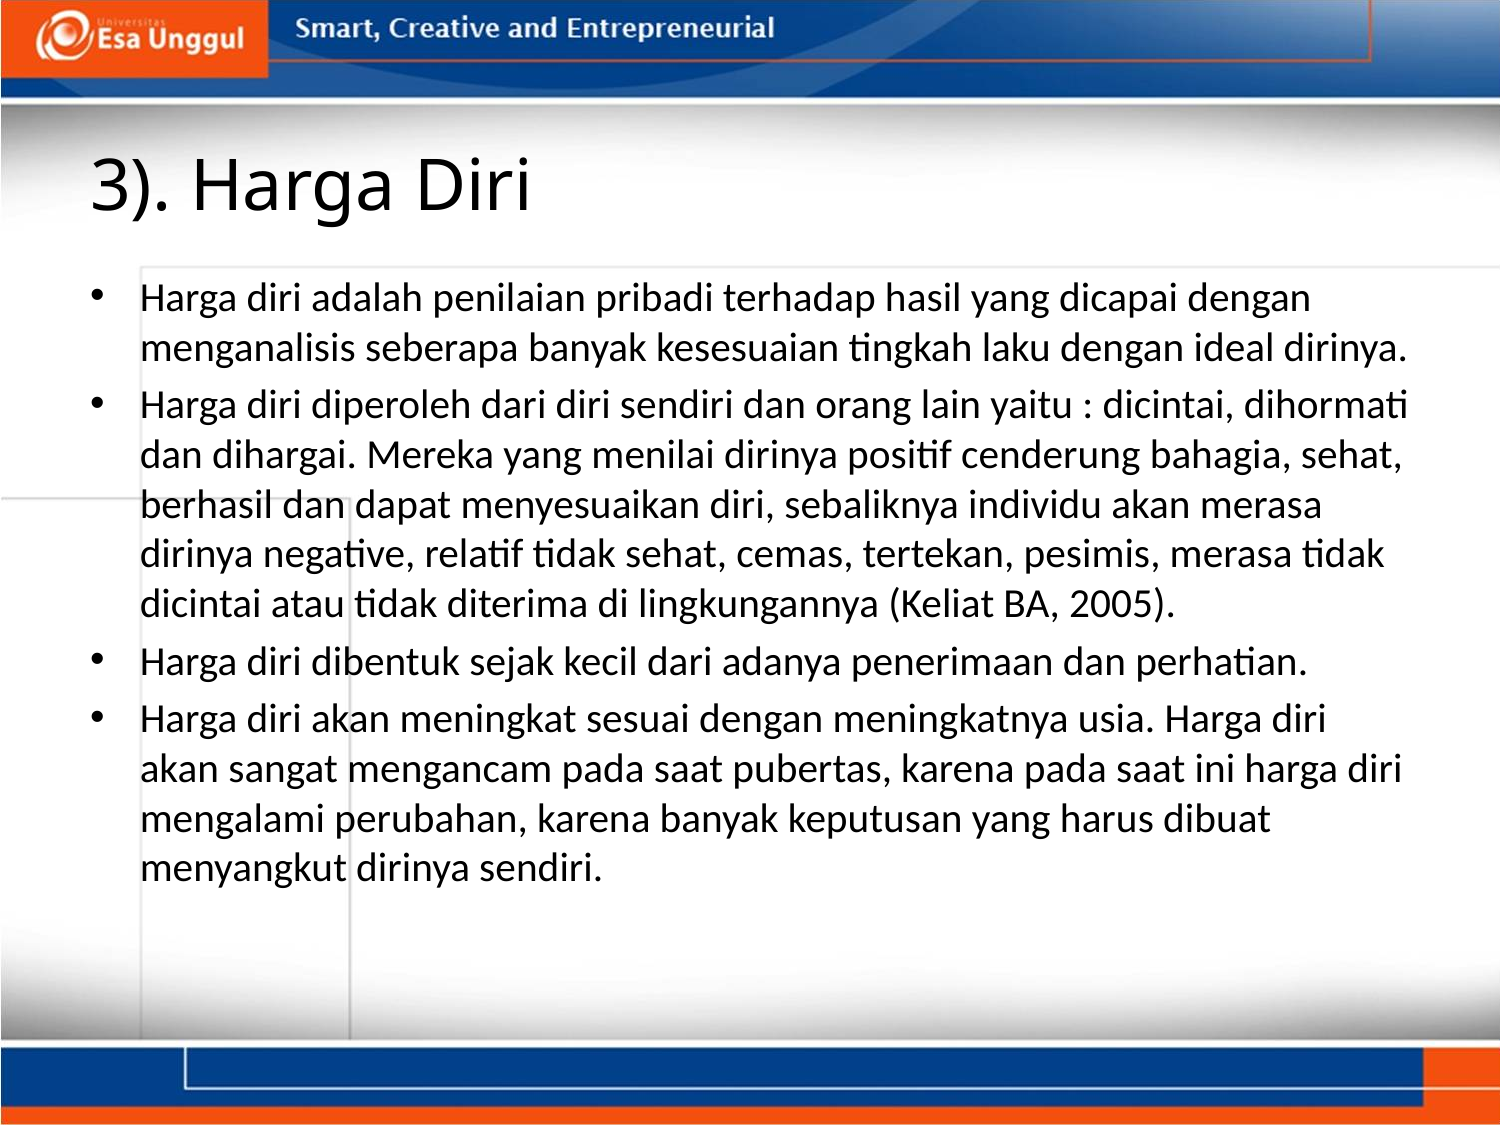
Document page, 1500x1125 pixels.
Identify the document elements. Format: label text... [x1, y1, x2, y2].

list Harga diri adalah penilaian pribadi terhadap hasil yang dicapai dengan menganalisis seberapa banyak kesesuaian tingkah laku dengan ideal dirinya. Harga diri diperoleh dari diri sendiri dan orang lain yaitu : dicintai, dihormati dan dihargai. Mereka yang menilai dirinya positif cenderung bahagia, sehat, berhasil dan dapat menyesuaikan diri, sebaliknya individu akan merasa dirinya negative, relatif tidak sehat, cemas, tertekan, pesimis, merasa tidak dicintai atau tidak diterima di lingkungannya (Keliat BA, 2005). Harga diri dibentuk sejak kecil dari adanya penerimaan dan perhatian. Harga diri akan meningkat sesuai dengan meningkatnya usia. Harga diri akan sangat mengancam pada saat pubertas, karena pada saat ini harga diri mengalami perubahan, karena banyak keputusan yang harus dibuat menyangkut dirinya sendiri. [75, 262, 1425, 1005]
picture [0, 0, 1500, 1125]
title 3). Harga Diri [75, 45, 1425, 233]
